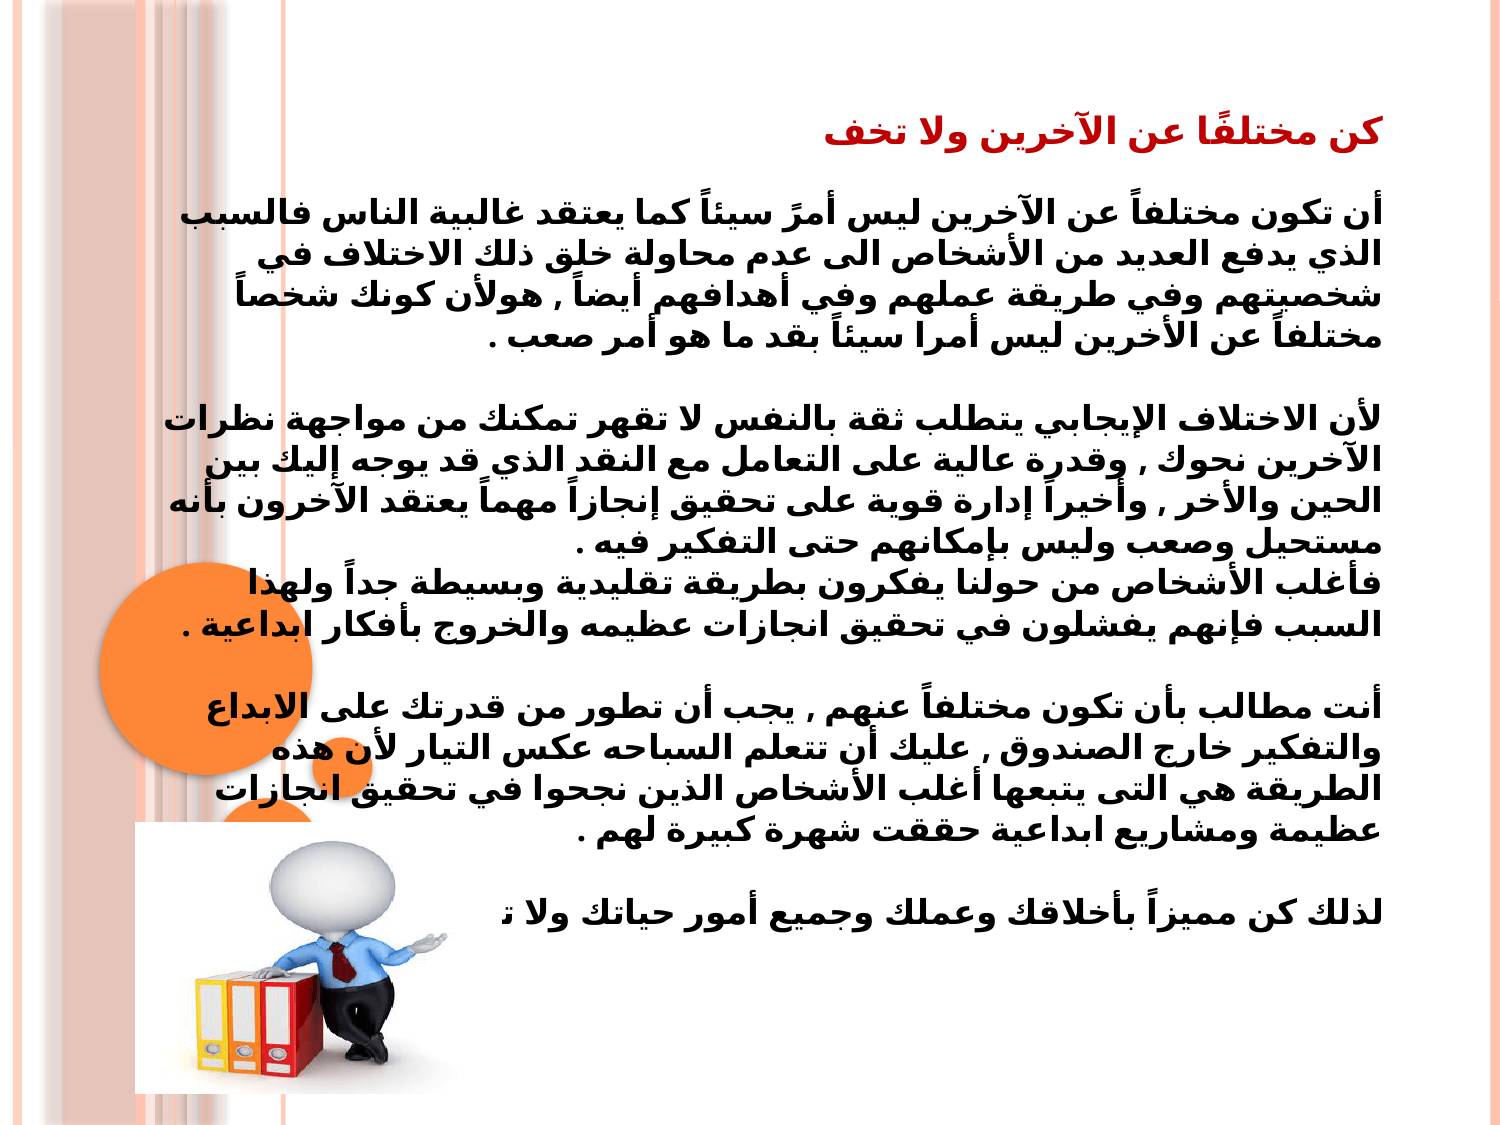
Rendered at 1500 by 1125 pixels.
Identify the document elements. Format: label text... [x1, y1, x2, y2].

picture [135, 821, 503, 1095]
title كن مختلفًا عن الآخرين ولا تخف أن تكون مختلفاً عن الآخرين ليس أمرً سيئاً كما يعتقد غالبية الناس فالسبب الذي يدفع العديد من الأشخاص الى عدم محاولة خلق ذلك الاختلاف في شخصيتهم وفي طريقة عملهم وفي أهدافهم أيضاً , هولأن كونك شخصاً مختلفاً عن الأخرين ليس أمرا سيئاً بقد ما هو أمر صعب . لأن الاختلاف الإيجابي يتطلب ثقة بالنفس لا تقهر تمكنك من مواجهة نظرات الآخرين نحوك , وقدرة عالية على التعامل مع النقد الذي قد يوجه إليك بين الحين والأخر , وأخيراَ إدارة قوية على تحقيق إنجازاً مهماً يعتقد الآخرون بأنه مستحيل وصعب وليس بإمكانهم حتى التفكير فيه . فأغلب الأشخاص من حولنا يفكرون بطريقة تقليدية وبسيطة جداً ولهذا السبب فإنهم يفشلون في تحقيق انجازات عظيمه والخروج بأفكار ابداعية . أنت مطالب بأن تكون مختلفاً عنهم , يجب أن تطور من قدرتك على الابداع والتفكير خارج الصندوق , عليك أن تتعلم السباحه عكس التيار لأن هذه الطريقة هي التى يتبعها أغلب الأشخاص الذين نجحوا في تحقيق انجازات عظيمة ومشاريع ابداعية حققت شهرة كبيرة لهم . لذلك كن مميزاً بأخلاقك وعملك وجميع أمور حياتك ولا تخف . [123, 90, 1399, 976]
